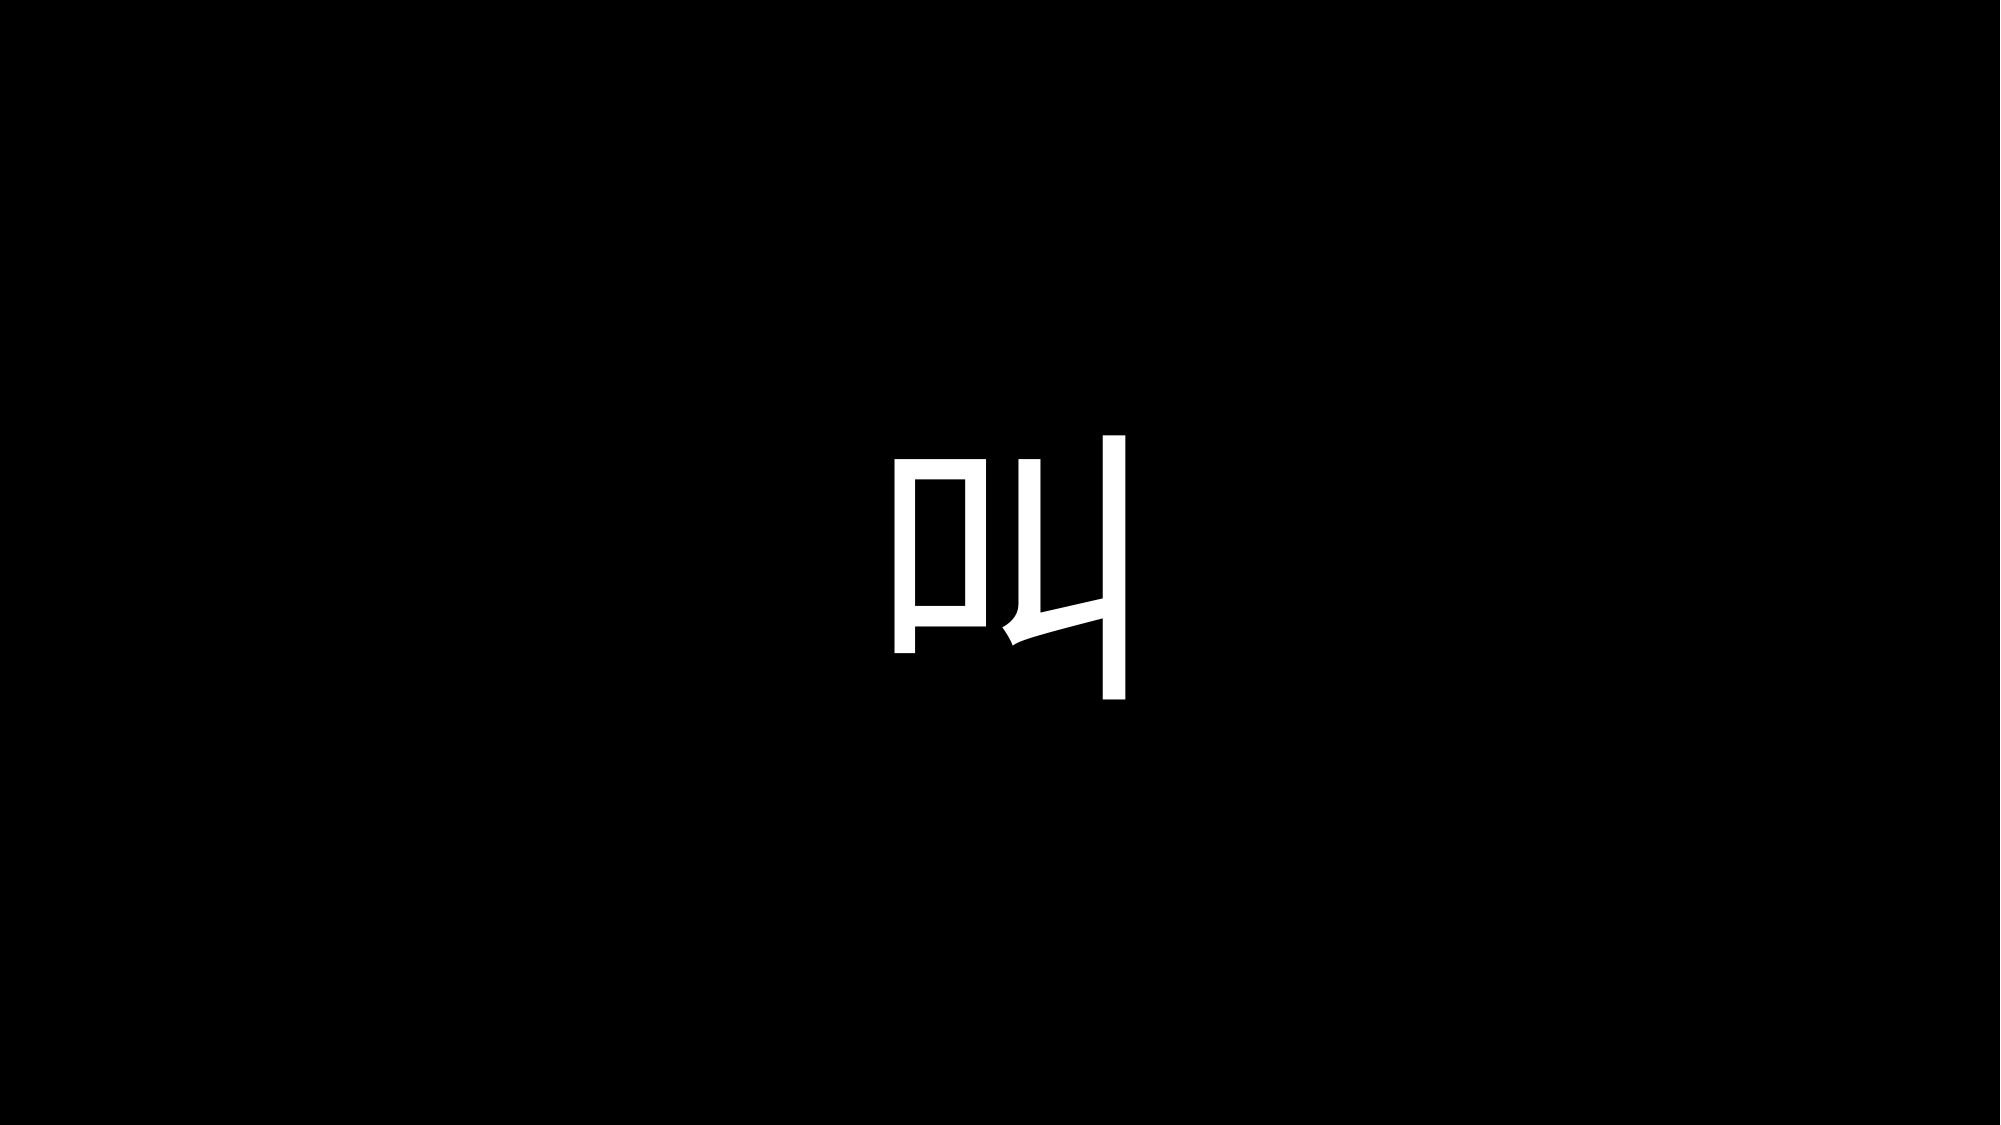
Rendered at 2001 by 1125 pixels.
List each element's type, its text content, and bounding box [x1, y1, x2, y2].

text_box 叫 [700, 379, 1324, 742]
